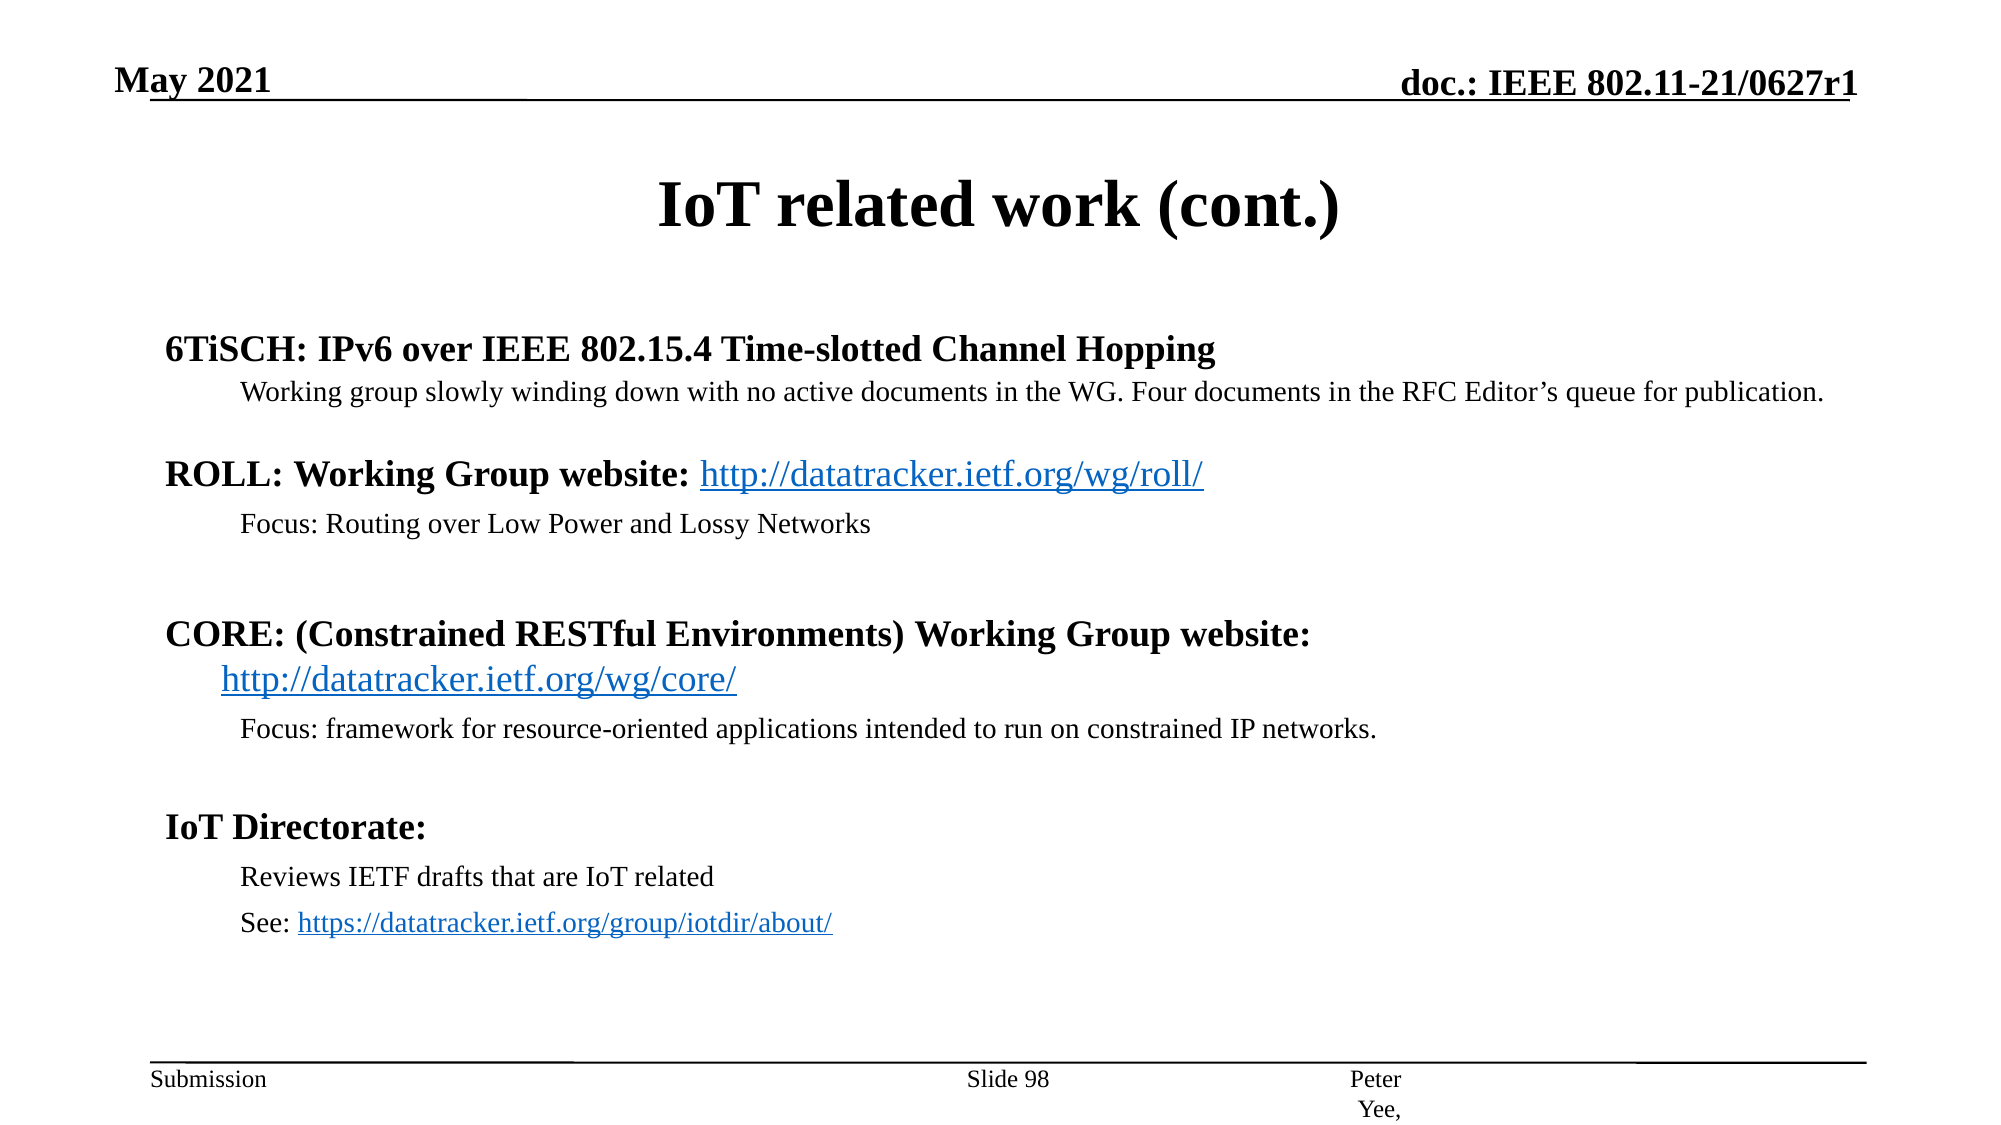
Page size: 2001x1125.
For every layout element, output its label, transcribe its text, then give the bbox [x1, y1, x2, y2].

title IoT related work (cont.) [149, 112, 1850, 288]
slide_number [114, 0, 426, 101]
list 6TiSCH: IPv6 over IEEE 802.15.4 Time-slotted Channel Hopping Working group slowly winding down with no active documents in the WG. Four documents in the RFC Editor’s queue for publication. ROLL: Working Group website: http://datatracker.ietf.org/wg/roll/ Focus: Routing over Low Power and Lossy Networks CORE: (Constrained RESTful Environments) Working Group website: http://datatracker.ietf.org/wg/core/ Focus: framework for resource-oriented applications intended to run on constrained IP networks. IoT Directorate: Reviews IETF drafts that are IoT related See: https://datatracker.ietf.org/group/iotdir/about/ [149, 324, 1850, 1000]
slide_number Slide 98 [950, 1061, 1067, 1123]
footer Peter Yee, AKAYLA [1324, 1061, 1402, 1125]
